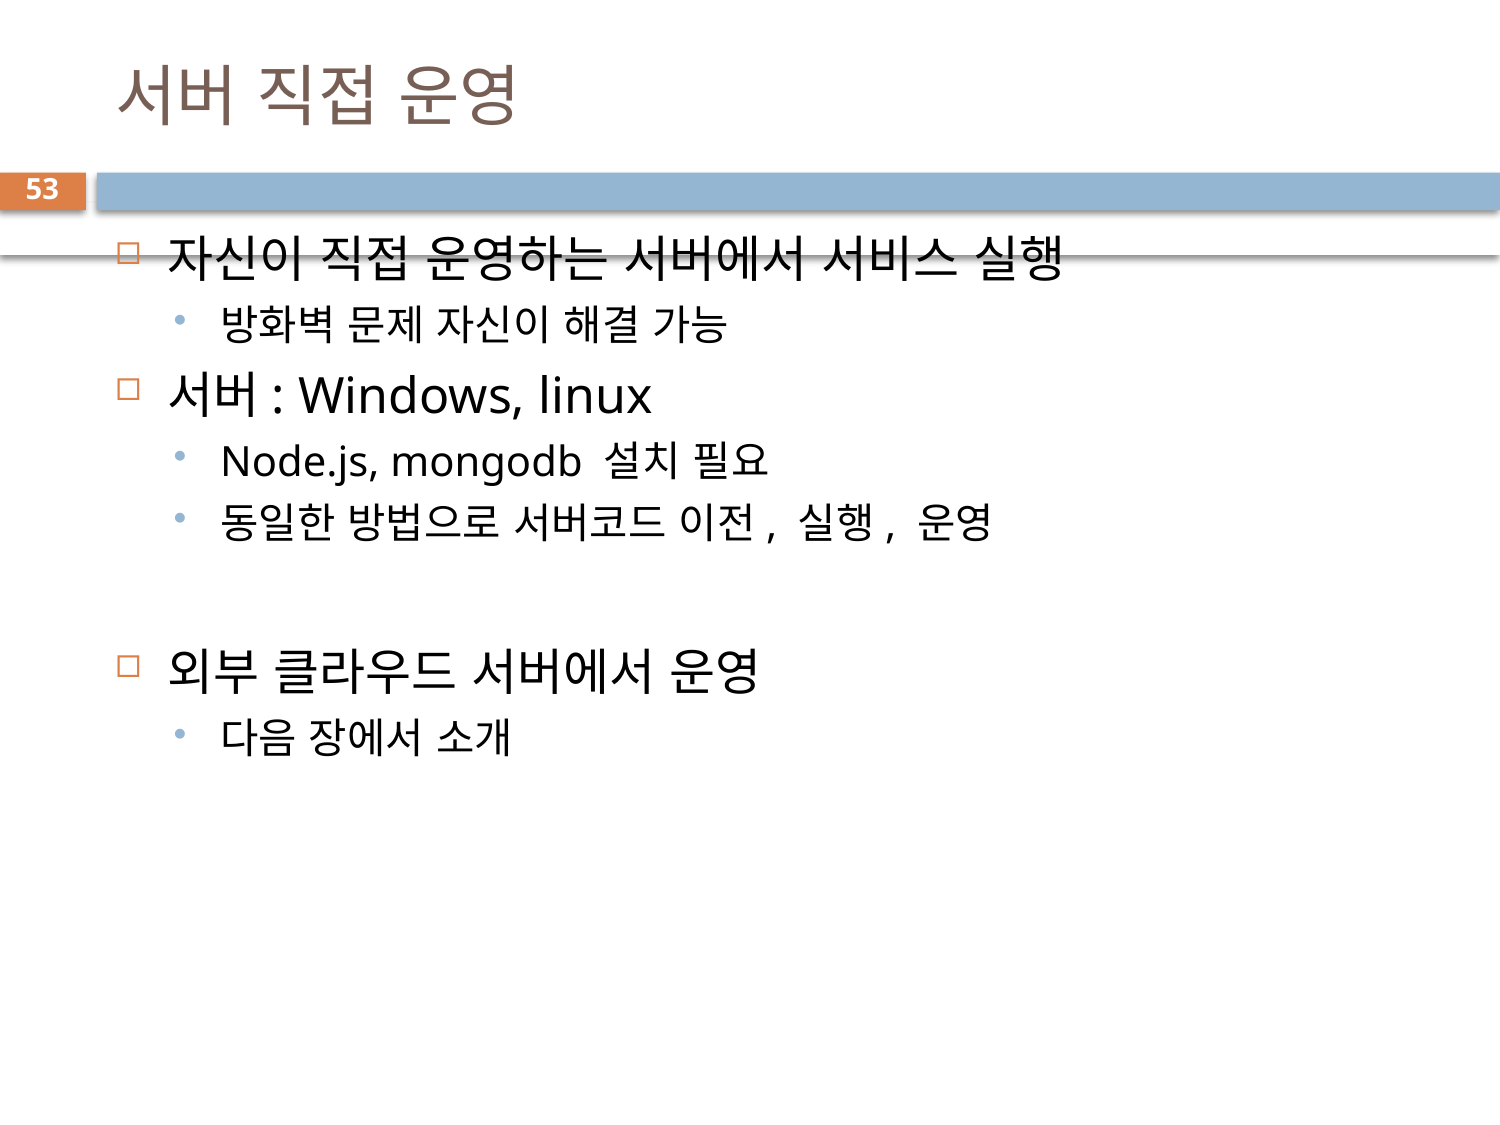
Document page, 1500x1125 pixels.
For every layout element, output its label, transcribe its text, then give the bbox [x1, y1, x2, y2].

slide_number 53 [0, 170, 87, 211]
title 서버 직접 운영 [100, 37, 1438, 149]
list 자신이 직접 운영하는 서버에서 서비스 실행 방화벽 문제 자신이 해결 가능 서버: Windows, linux Node.js, mongodb 설치 필요 동일한 방법으로 서버코드 이전, 실행, 운영 외부 클라우드 서버에서 운영 다음 장에서 소개 [100, 219, 1438, 1047]
